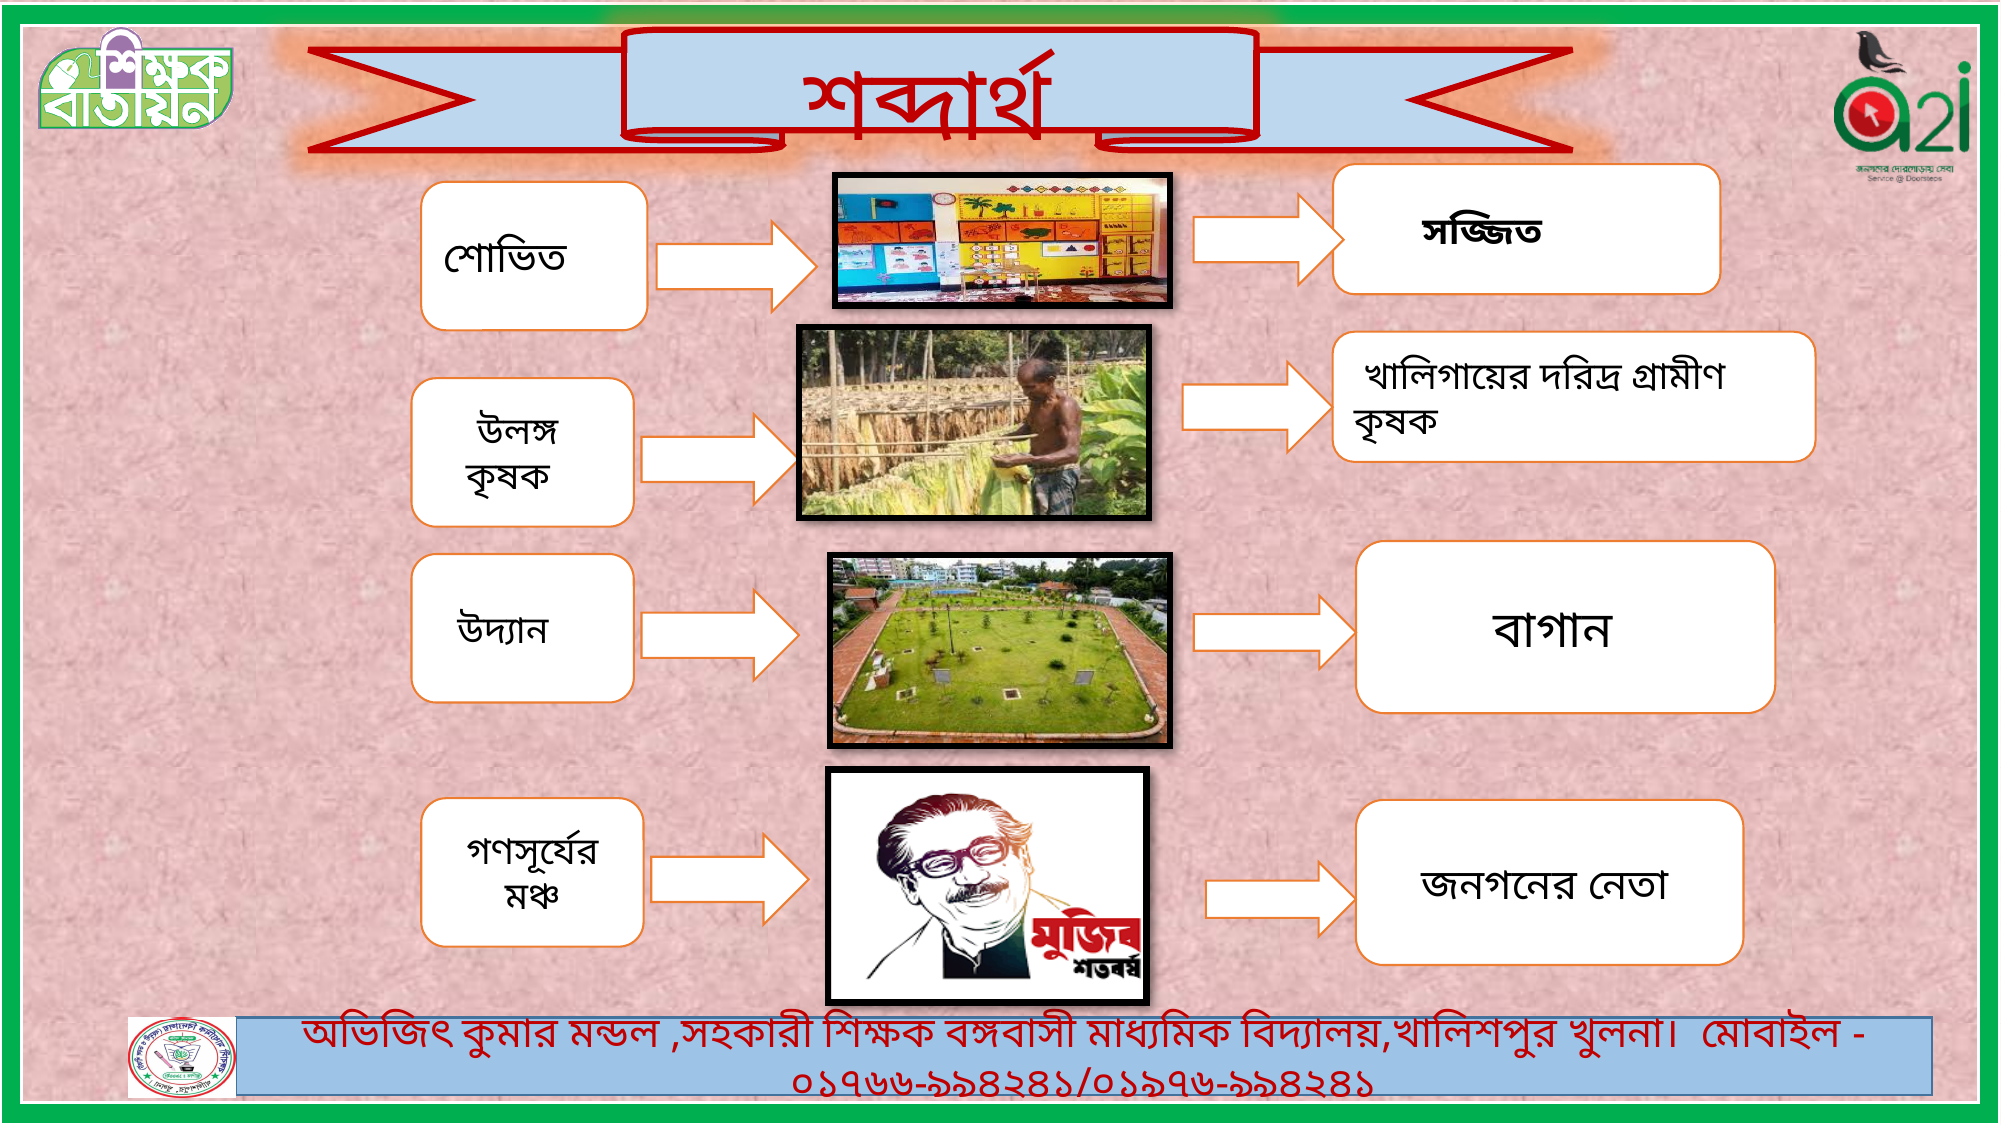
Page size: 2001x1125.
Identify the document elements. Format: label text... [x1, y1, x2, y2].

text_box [421, 798, 809, 947]
picture [23, 21, 1977, 1101]
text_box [421, 181, 817, 331]
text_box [1193, 164, 1721, 295]
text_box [411, 553, 799, 703]
text_box শব্দার্থ [308, 29, 1573, 151]
picture [0, 0, 2001, 1125]
text_box [0, 2, 2000, 1125]
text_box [1205, 799, 1744, 965]
text_box অভিজিৎ কুমার মন্ডল ,সহকারী শিক্ষক বঙ্গবাসী মাধ্যমিক বিদ্যালয়,খালিশপুর খুলনা। মোবাইল -০১৭৬৬-৯৯৪২৪১/০১৯৭৬-৯৯৪২৪১ [235, 1016, 1933, 1096]
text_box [411, 378, 799, 527]
picture [837, 177, 1167, 303]
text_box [1193, 540, 1776, 714]
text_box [1182, 331, 1816, 462]
